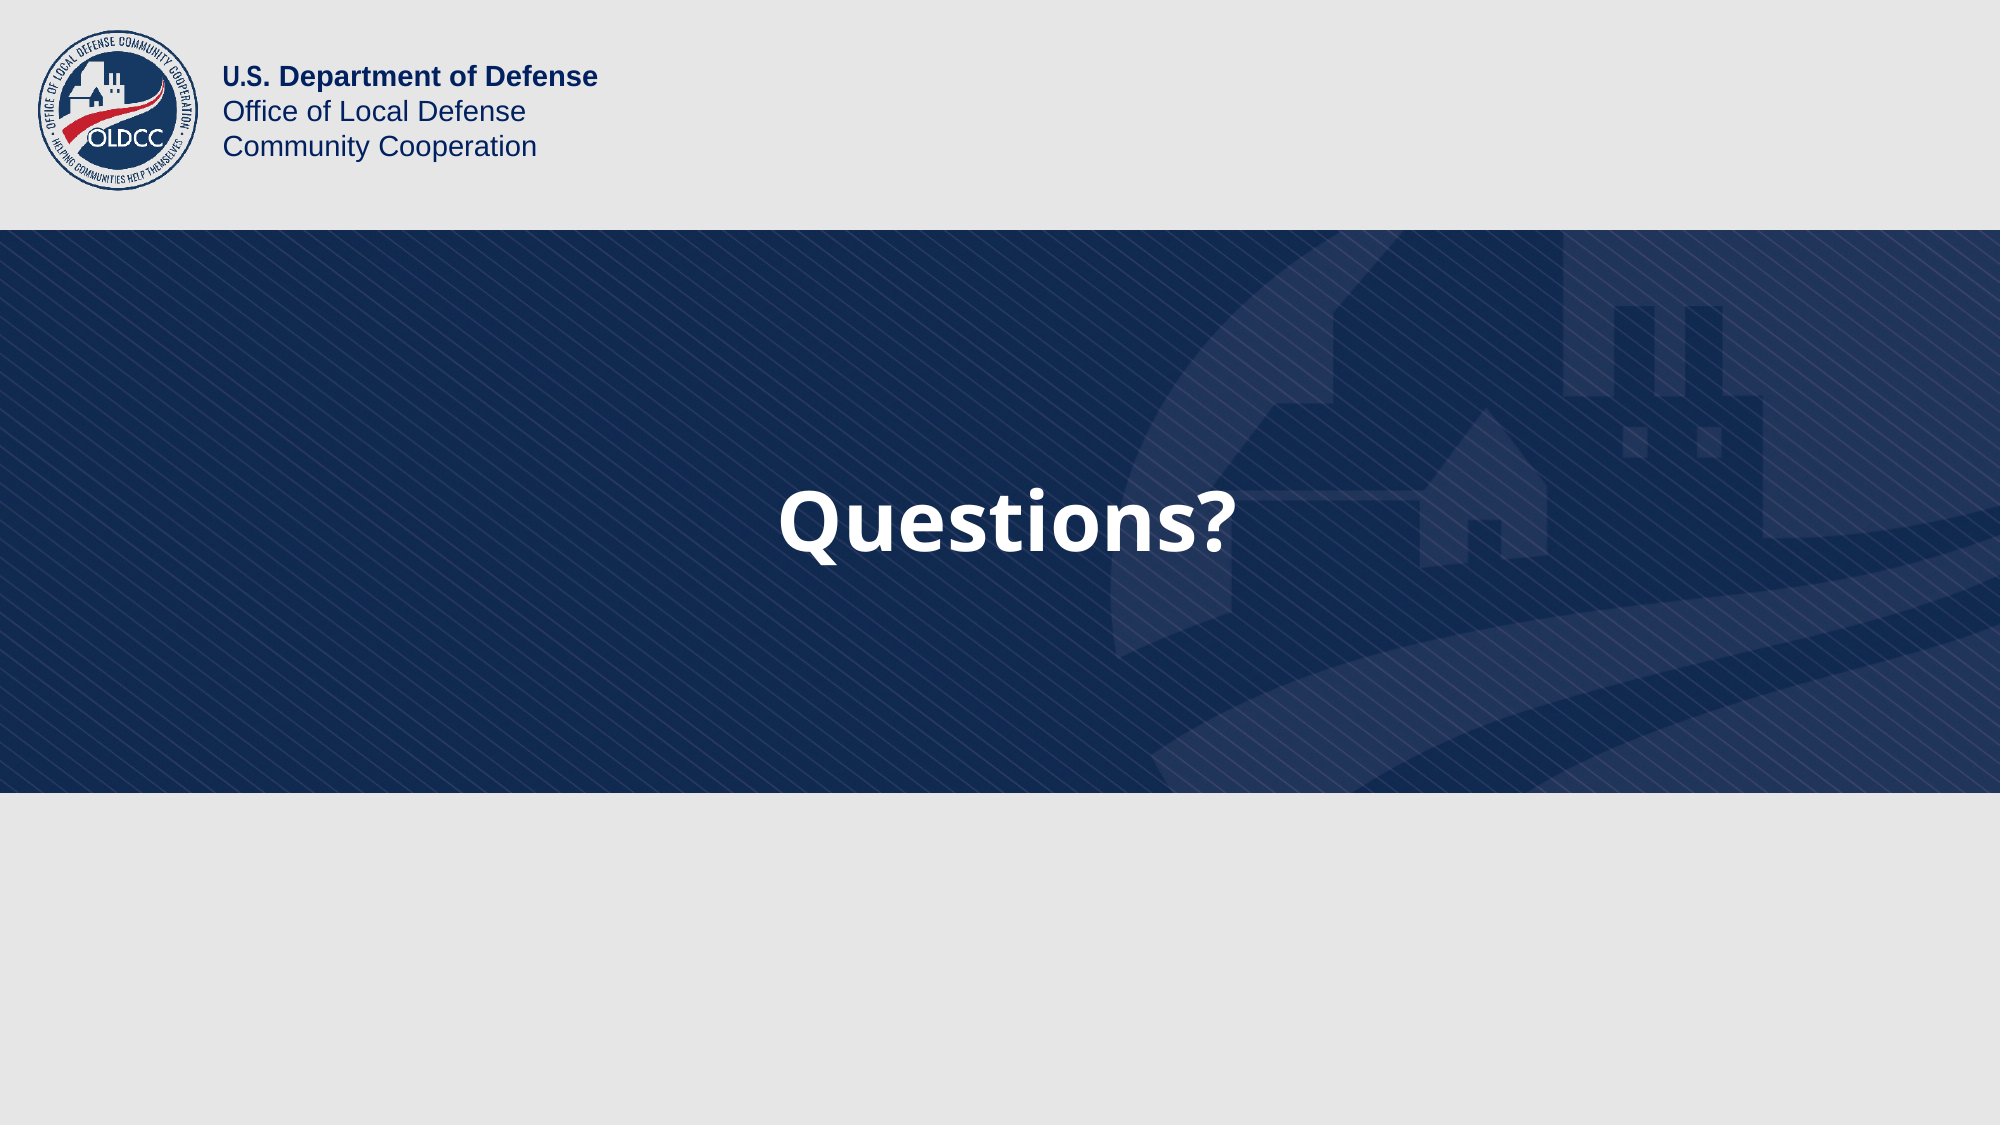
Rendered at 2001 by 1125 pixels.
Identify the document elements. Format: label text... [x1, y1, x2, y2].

picture [0, 230, 2000, 793]
title Questions? [93, 453, 1922, 595]
picture [32, 26, 203, 194]
